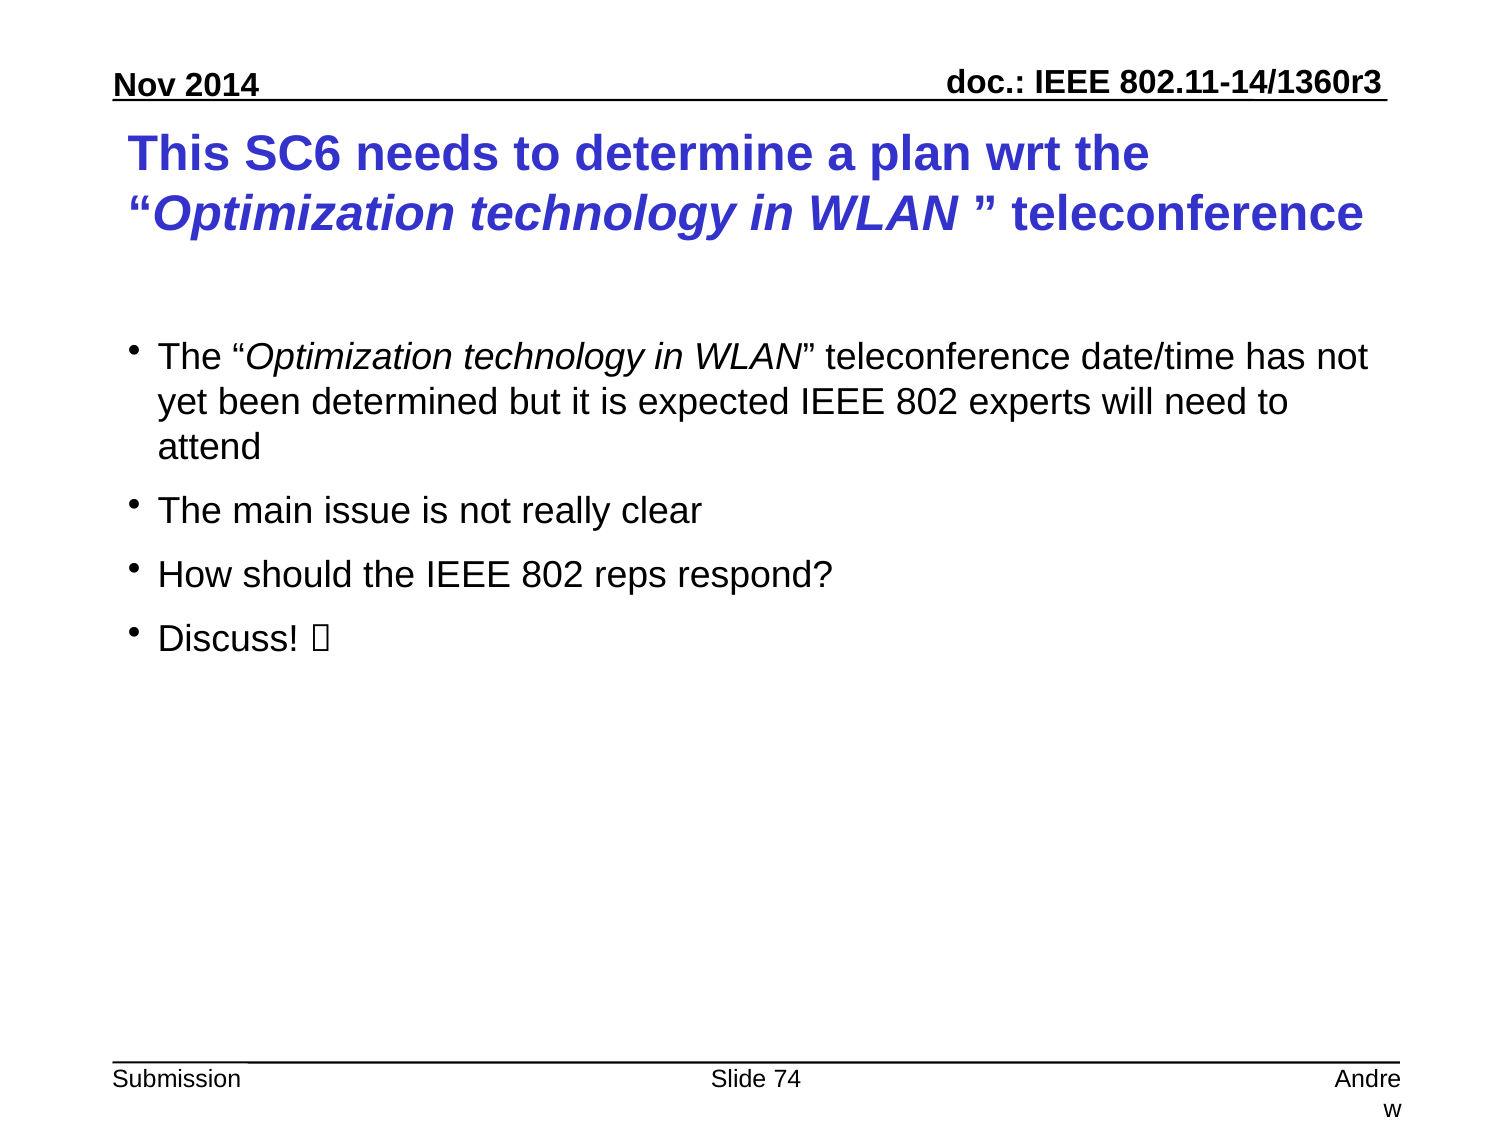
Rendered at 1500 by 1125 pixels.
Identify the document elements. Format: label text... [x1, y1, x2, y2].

footer Andrew Myles, Cisco [1320, 1061, 1402, 1093]
list The “Optimization technology in WLAN” teleconference date/time has not yet been determined but it is expected IEEE 802 experts will need to attend The main issue is not really clear How should the IEEE 802 reps respond? Discuss!  [112, 324, 1388, 1000]
slide_number Slide 74 [709, 1061, 803, 1093]
title This SC6 needs to determine a plan wrt the “Optimization technology in WLAN ” teleconference [112, 112, 1388, 288]
